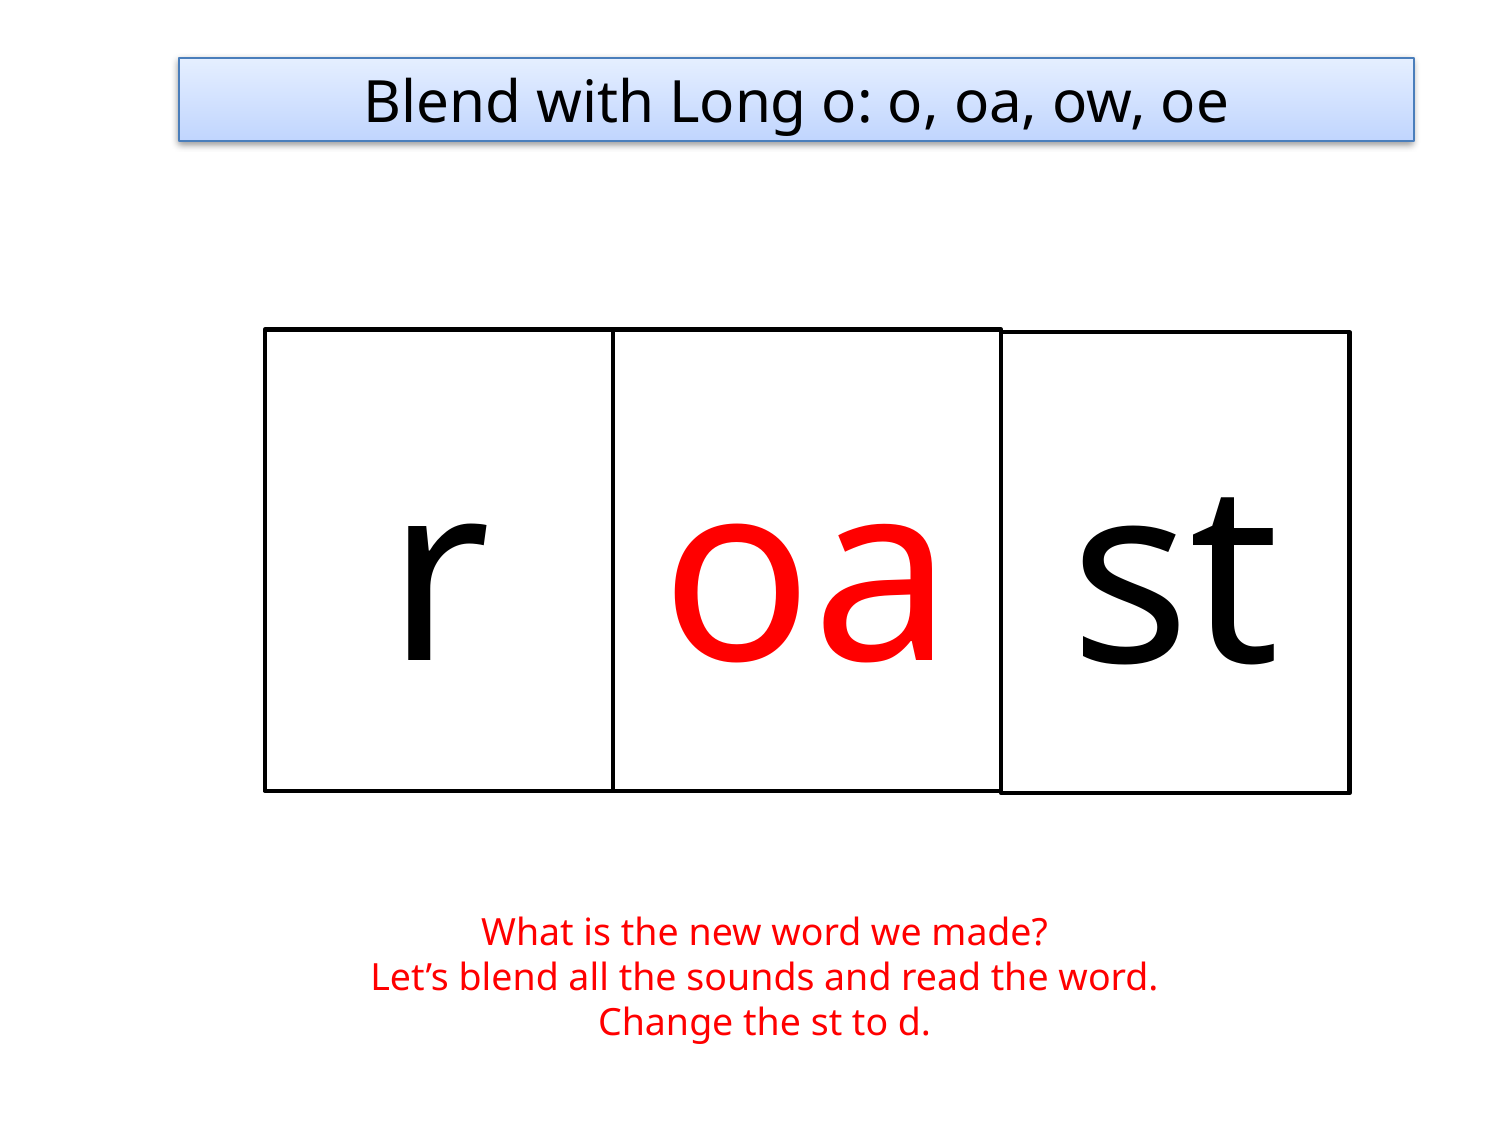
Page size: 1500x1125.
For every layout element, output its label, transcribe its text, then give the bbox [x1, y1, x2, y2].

text_box st [999, 330, 1352, 795]
text_box What is the new word we made? Let’s blend all the sounds and read the word. Change the st to d. [241, 900, 1288, 1051]
text_box r [263, 327, 611, 793]
text_box oa [611, 327, 1003, 793]
text_box Blend with Long o: o, oa, ow, oe [178, 57, 1415, 142]
